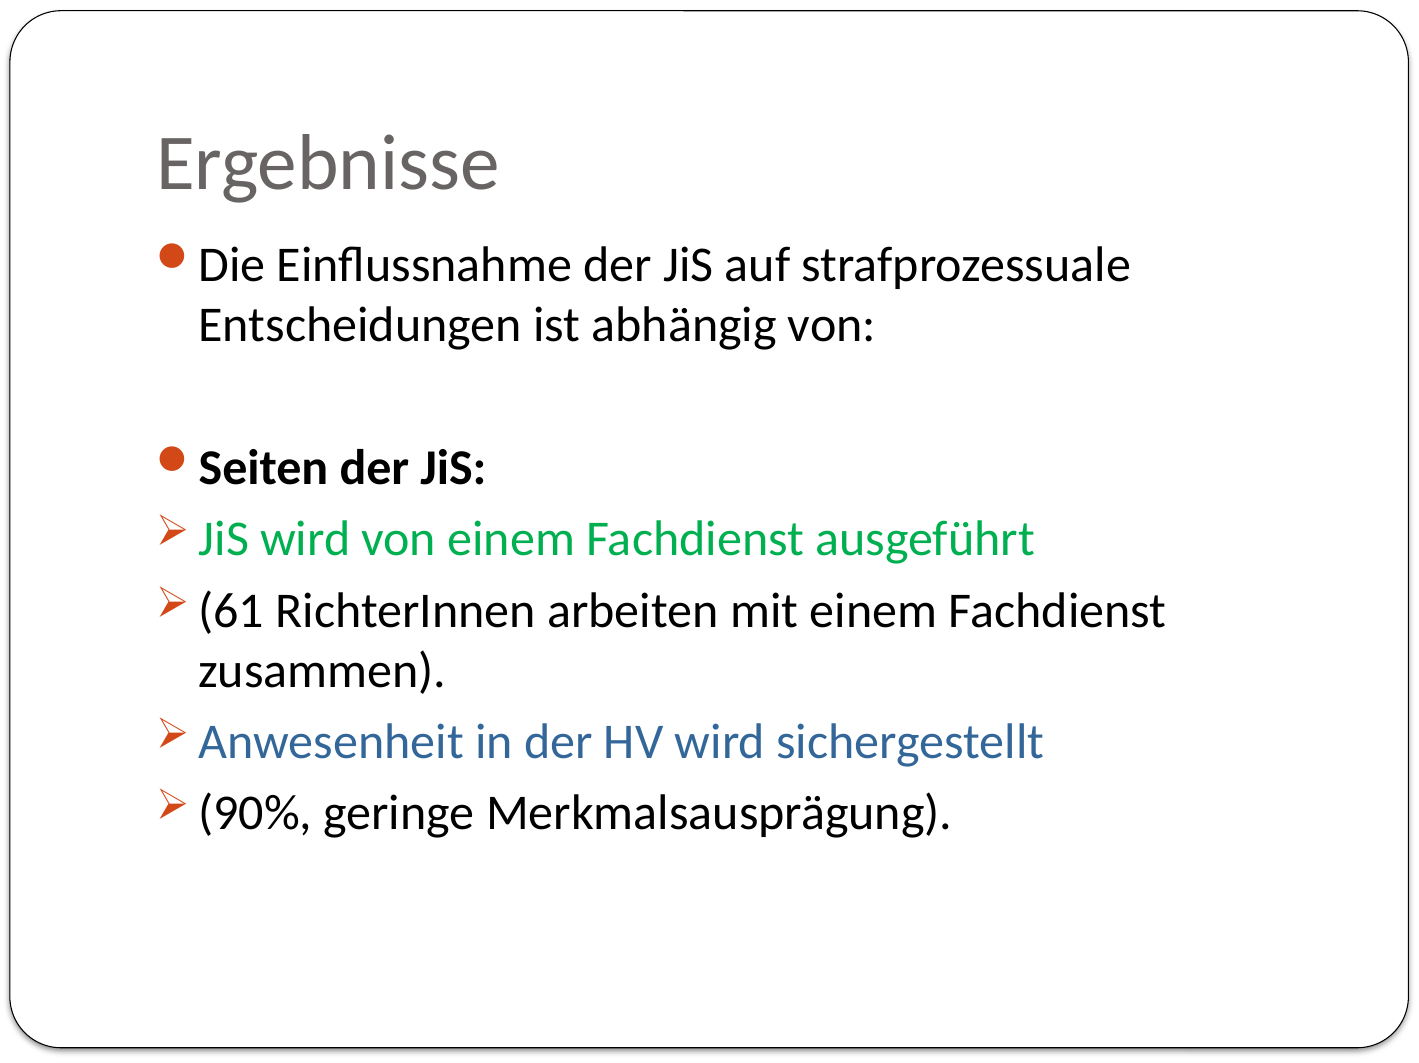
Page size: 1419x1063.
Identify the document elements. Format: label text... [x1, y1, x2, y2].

title Ergebnisse [141, 42, 1348, 220]
list Die Einflussnahme der JiS auf strafprozessuale Entscheidungen ist abhängig von: Seiten der JiS: JiS wird von einem Fachdienst ausgeführt (61 RichterInnen arbeiten mit einem Fachdienst zusammen). Anwesenheit in der HV wird sichergestellt (90%, geringe Merkmalsausprägung). [141, 224, 1348, 933]
